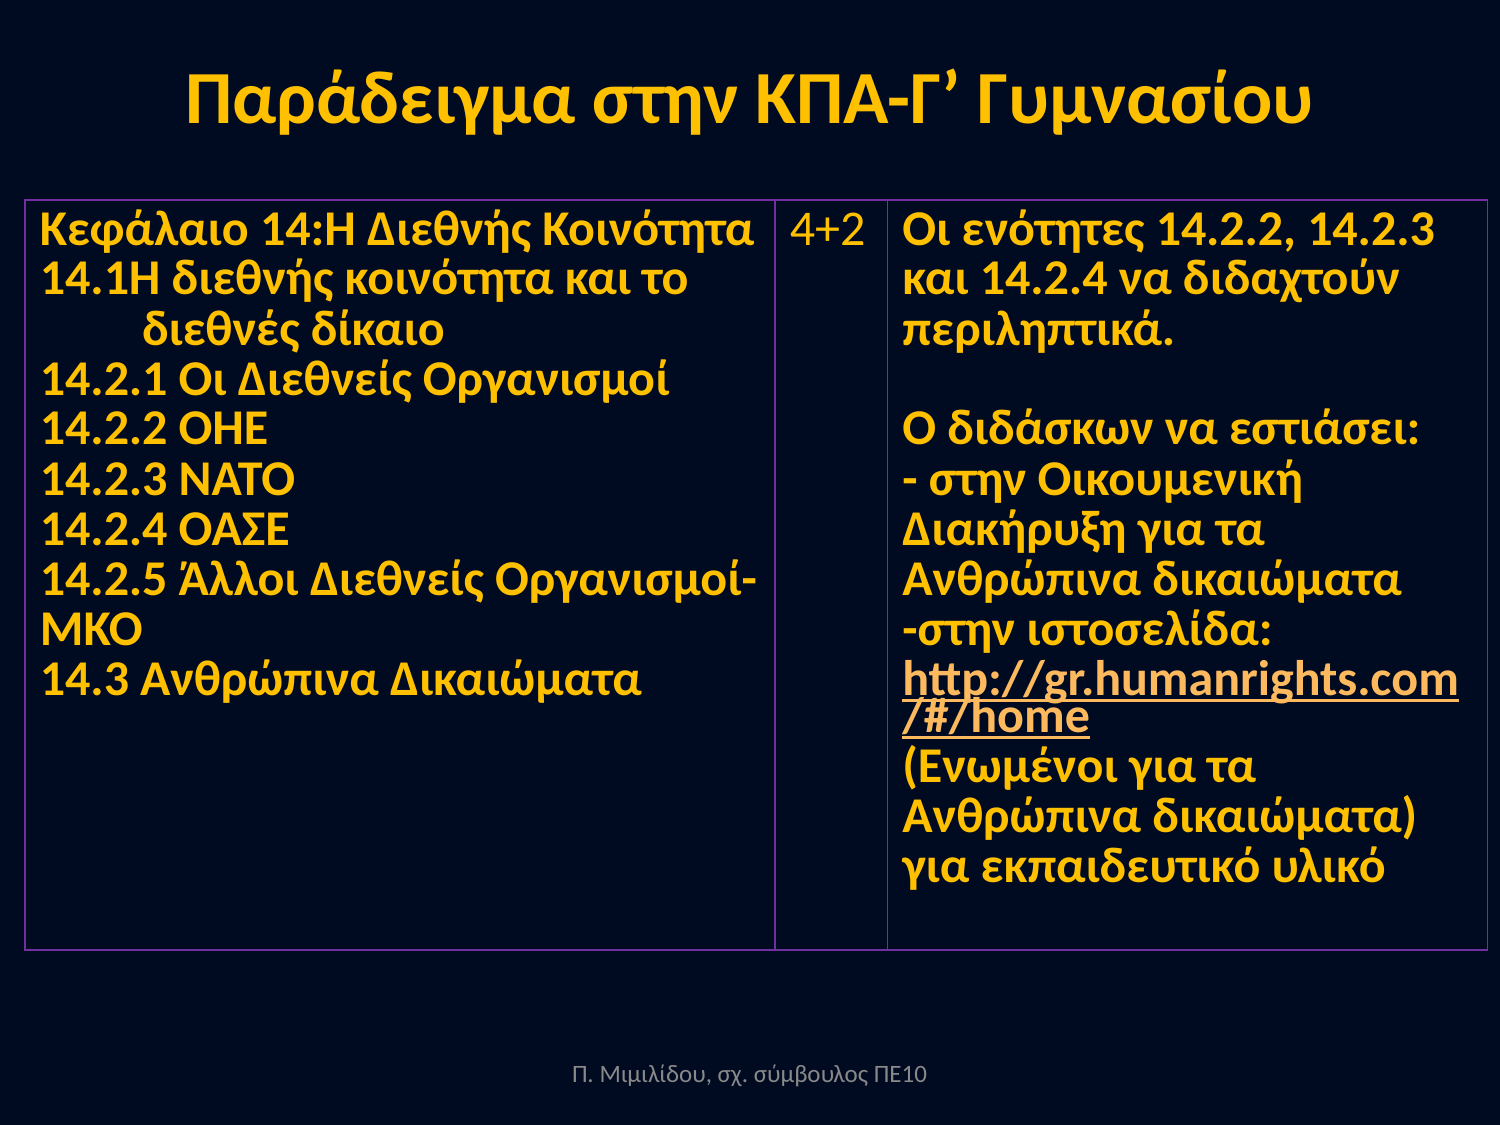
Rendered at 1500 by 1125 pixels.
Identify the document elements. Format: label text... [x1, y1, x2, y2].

table_header 4+2 [776, 238, 887, 949]
table_header Κεφάλαιο 14:Η Διεθνής Κοινότητα 14.1Η διεθνής κοινότητα και το διεθνές δίκαιο 14.2.1 Οι Διεθνείς Οργανισμοί 14.2.2 ΟΗΕ 14.2.3 ΝΑΤΟ 14.2.4 ΟΑΣΕ 14.2.5 Άλλοι Διεθνείς Οργανισμοί-ΜΚΟ 14.3 Ανθρώπινα Δικαιώματα [26, 201, 774, 949]
footer Π. Μιμιλίδου, σχ. σύμβουλος ΠΕ10 [512, 1042, 988, 1103]
title Παράδειγμα στην ΚΠΑ-Γ’ Γυμνασίου [74, 49, 1426, 238]
table_header Οι ενότητες 14.2.2, 14.2.3 και 14.2.4 να διδαχτούν περιληπτικά. Ο διδάσκων να εστιάσει: - στην Οικουμενική Διακήρυξη για τα Ανθρώπινα δικαιώματα -στην ιστοσελίδα: http://gr.humanrights.com/#/home (Ενωμένοι για τα Ανθρώπινα δικαιώματα) για εκπαιδευτικό υλικό [888, 201, 1487, 949]
